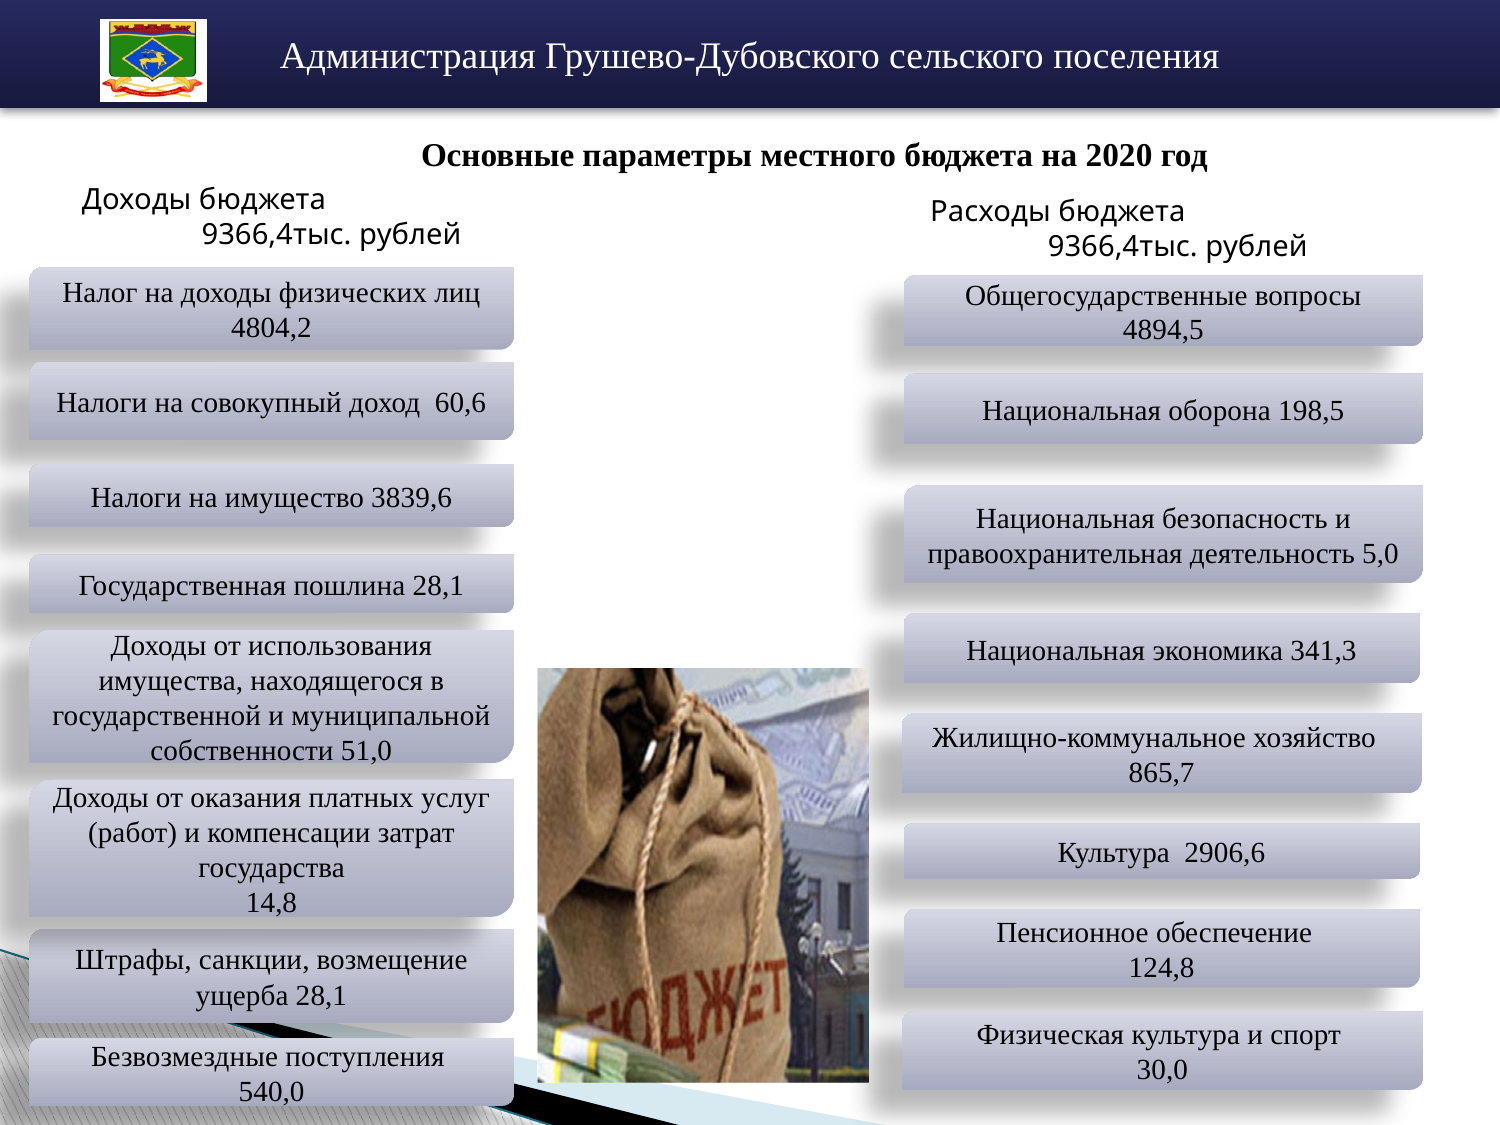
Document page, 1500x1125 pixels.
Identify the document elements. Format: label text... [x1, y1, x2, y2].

text_box Доходы бюджета 9366,4тыс. рублей [64, 172, 561, 258]
text_box Налог на доходы физических лиц 4804,2 [28, 266, 515, 351]
picture [100, 18, 207, 102]
text_box Национальная экономика 341,3 [902, 612, 1421, 685]
text_box Пенсионное обеспечение 124,8 [902, 908, 1421, 989]
picture [537, 668, 869, 1083]
text_box Доходы от оказания платных услуг (работ) и компенсации затрат государства 14,8 [28, 778, 515, 918]
text_box Налоги на имущество 3839,6 [28, 463, 515, 528]
text_box Физическая культура и спорт 30,0 [901, 1010, 1425, 1091]
text_box Национальная безопасность и правоохранительная деятельность 5,0 [902, 484, 1425, 585]
text_box Расходы бюджета 9366,4тыс. рублей [915, 184, 1388, 270]
text_box Жилищно-коммунальное хозяйство 865,7 [901, 712, 1423, 794]
text_box Государственная пошлина 28,1 [28, 553, 515, 615]
text_box Администрация Грушево-Дубовского сельского поселения [0, 0, 1500, 108]
text_box Доходы от использования имущества, находящегося в государственной и муниципальной собственности 51,0 [28, 628, 515, 765]
text_box Общегосударственные вопросы 4894,5 [902, 274, 1425, 348]
text_box Основные параметры местного бюджета на 2020 год [265, 125, 1365, 180]
text_box Штрафы, санкции, возмещение ущерба 28,1 [28, 927, 515, 1024]
text_box Безвозмездные поступления 540,0 [28, 1037, 515, 1107]
text_box Национальная оборона 198,5 [902, 372, 1425, 446]
text_box Культура 2906,6 [902, 822, 1421, 880]
text_box Налоги на совокупный доход 60,6 [28, 360, 515, 442]
